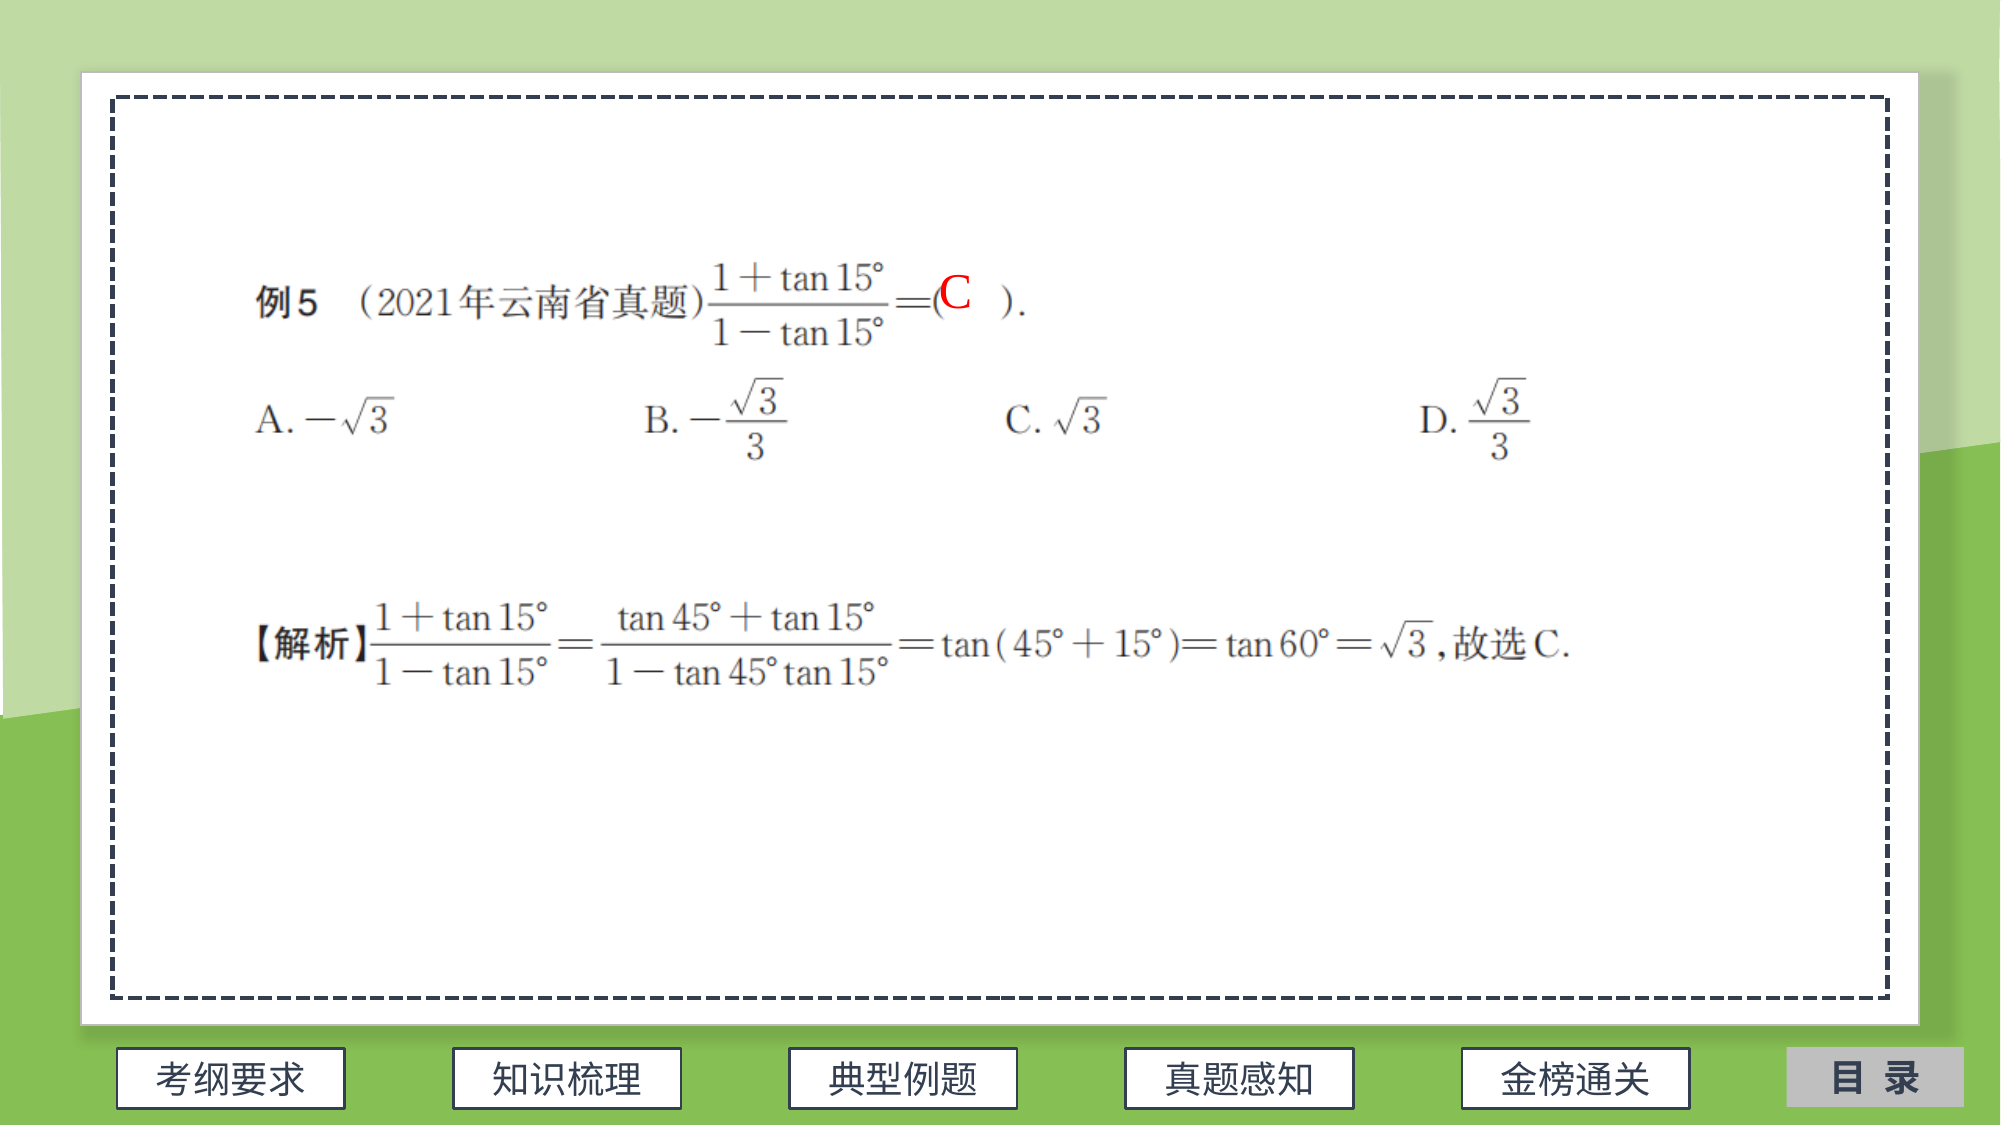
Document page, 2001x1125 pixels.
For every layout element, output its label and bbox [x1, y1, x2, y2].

picture [174, 584, 1825, 705]
picture [174, 251, 1825, 473]
